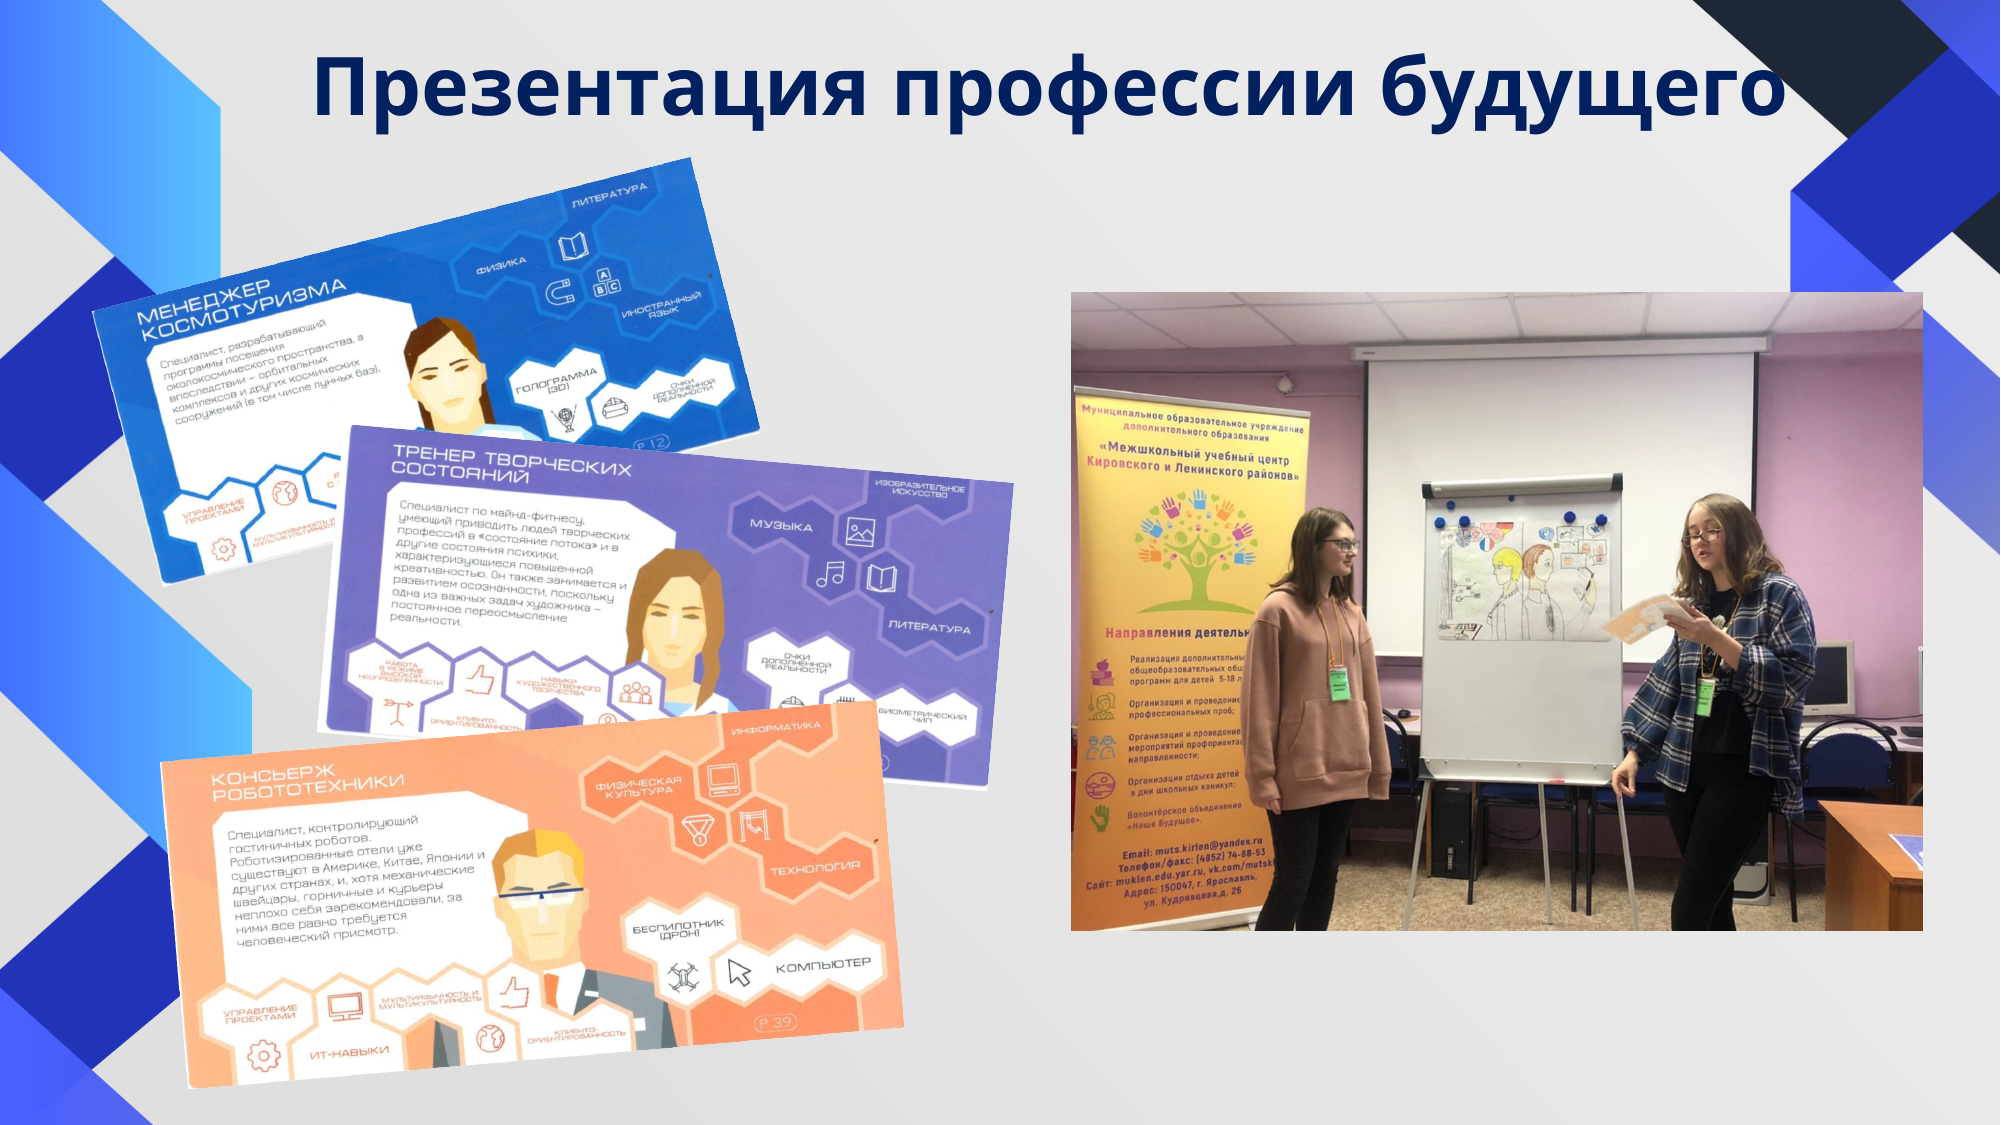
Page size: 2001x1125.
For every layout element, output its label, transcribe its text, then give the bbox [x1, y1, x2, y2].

picture [0, 0, 2000, 1125]
title Презентация профессии будущего [283, 26, 1816, 152]
